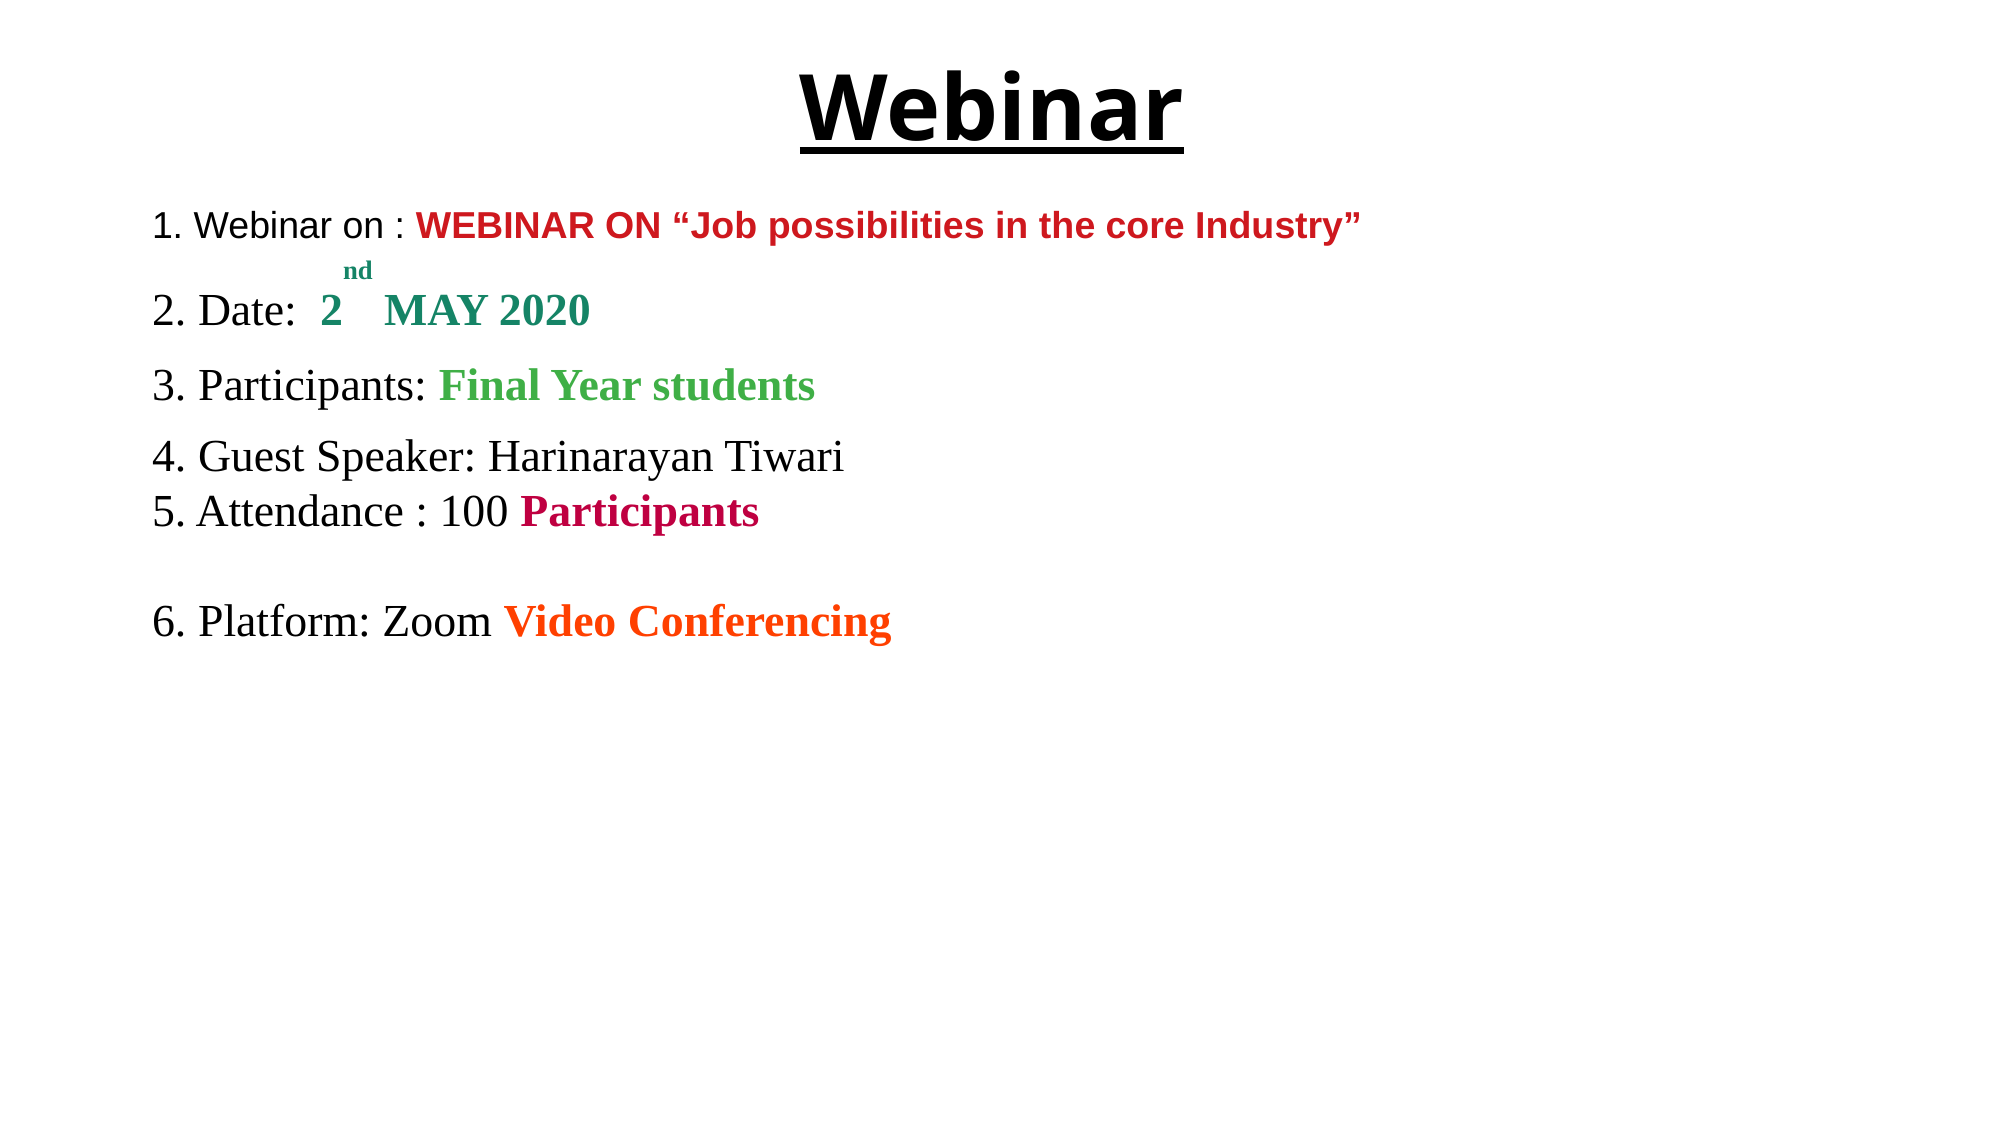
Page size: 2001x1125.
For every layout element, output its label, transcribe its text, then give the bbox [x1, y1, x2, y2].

text_box Webinar [141, 1, 1867, 219]
text_box 1. Webinar on : WEBINAR ON “Job possibilities in the core Industry” 2. Date: 2nd MAY 2020 3. Participants: Final Year students 4. Guest Speaker: Harinarayan Tiwari 5. Attendance : 100 Participants 6. Platform: Zoom Video Conferencing [137, 148, 1863, 862]
